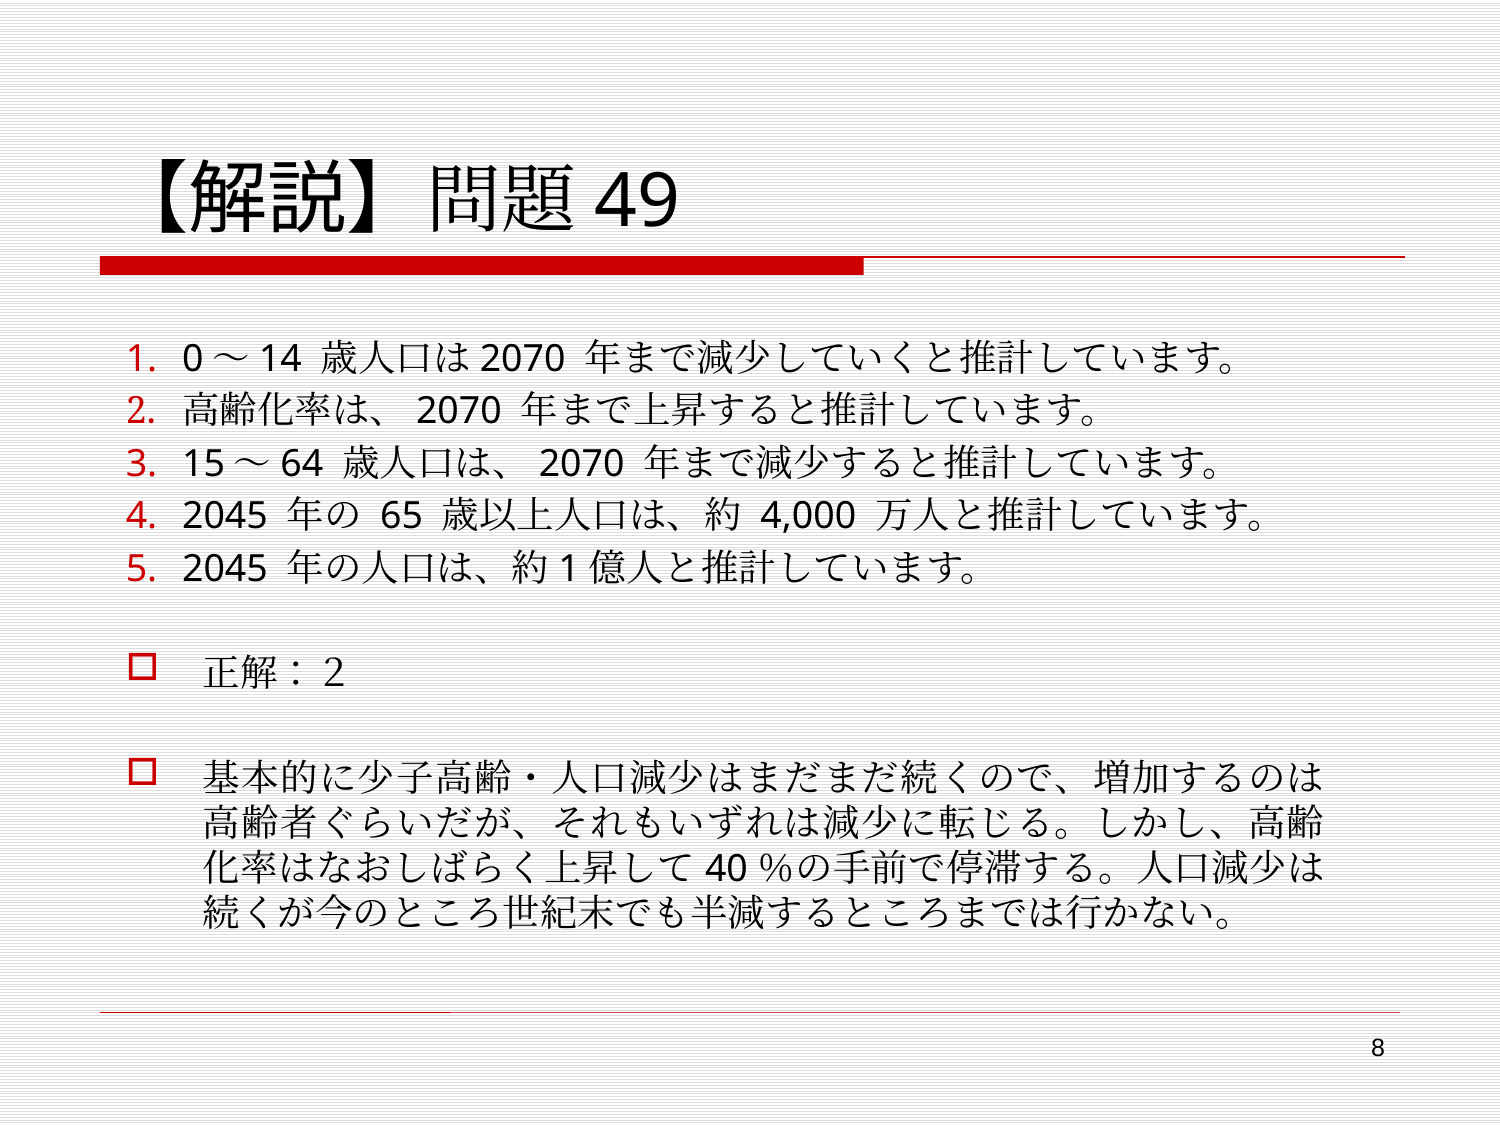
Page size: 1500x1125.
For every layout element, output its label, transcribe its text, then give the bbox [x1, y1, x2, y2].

list 0～14 歳人口は2070 年まで減少していくと推計しています。 高齢化率は、2070 年まで上昇すると推計しています。 15～64 歳人口は、2070 年まで減少すると推計しています。 2045 年の 65 歳以上人口は、約 4,000 万人と推計しています。 2045 年の人口は、約1億人と推計しています。 正解：２ 基本的に少子高齢・人口減少はまだまだ続くので、増加するのは高齢者ぐらいだが、それもいずれは減少に転じる。しかし、高齢化率はなおしばらく上昇して40％の手前で停滞する。人口減少は続くが今のところ世紀末でも半減するところまでは行かない。 [110, 326, 1341, 953]
slide_number 8 [1074, 1024, 1400, 1103]
title 【解説】問題49 [93, 49, 1407, 250]
